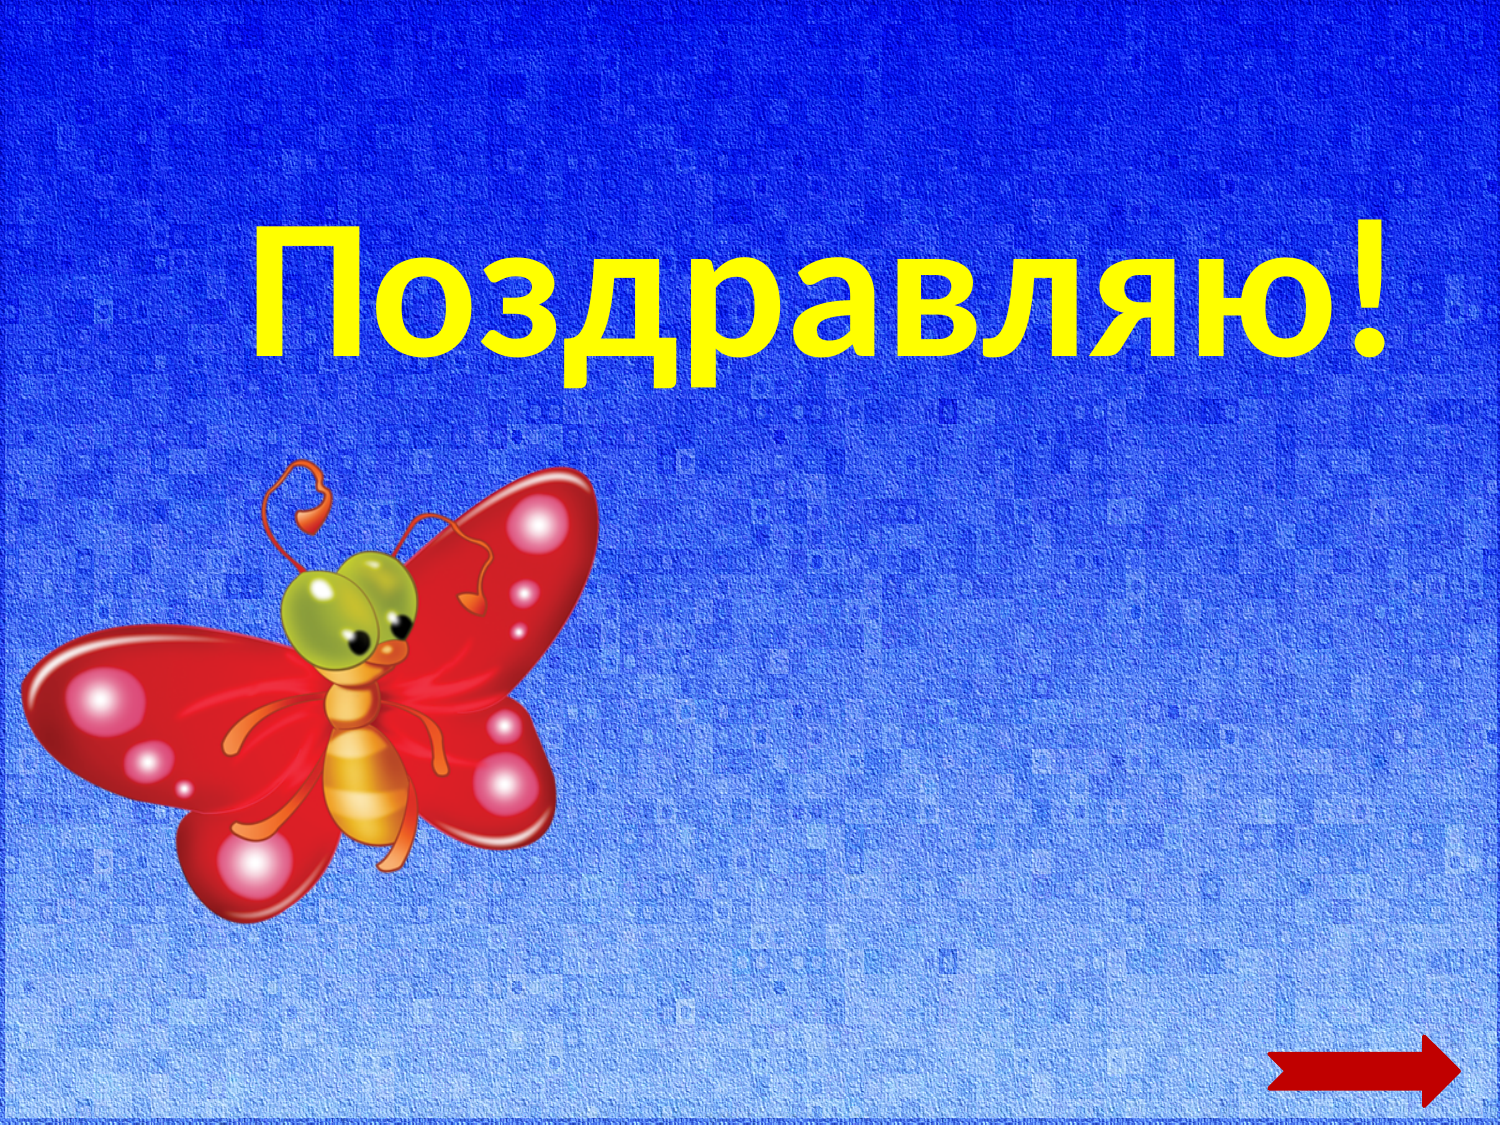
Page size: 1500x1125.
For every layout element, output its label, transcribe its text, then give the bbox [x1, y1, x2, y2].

text_box Поздравляю! [230, 148, 1459, 404]
picture [0, 0, 1500, 1125]
text_box [1267, 1034, 1461, 1108]
